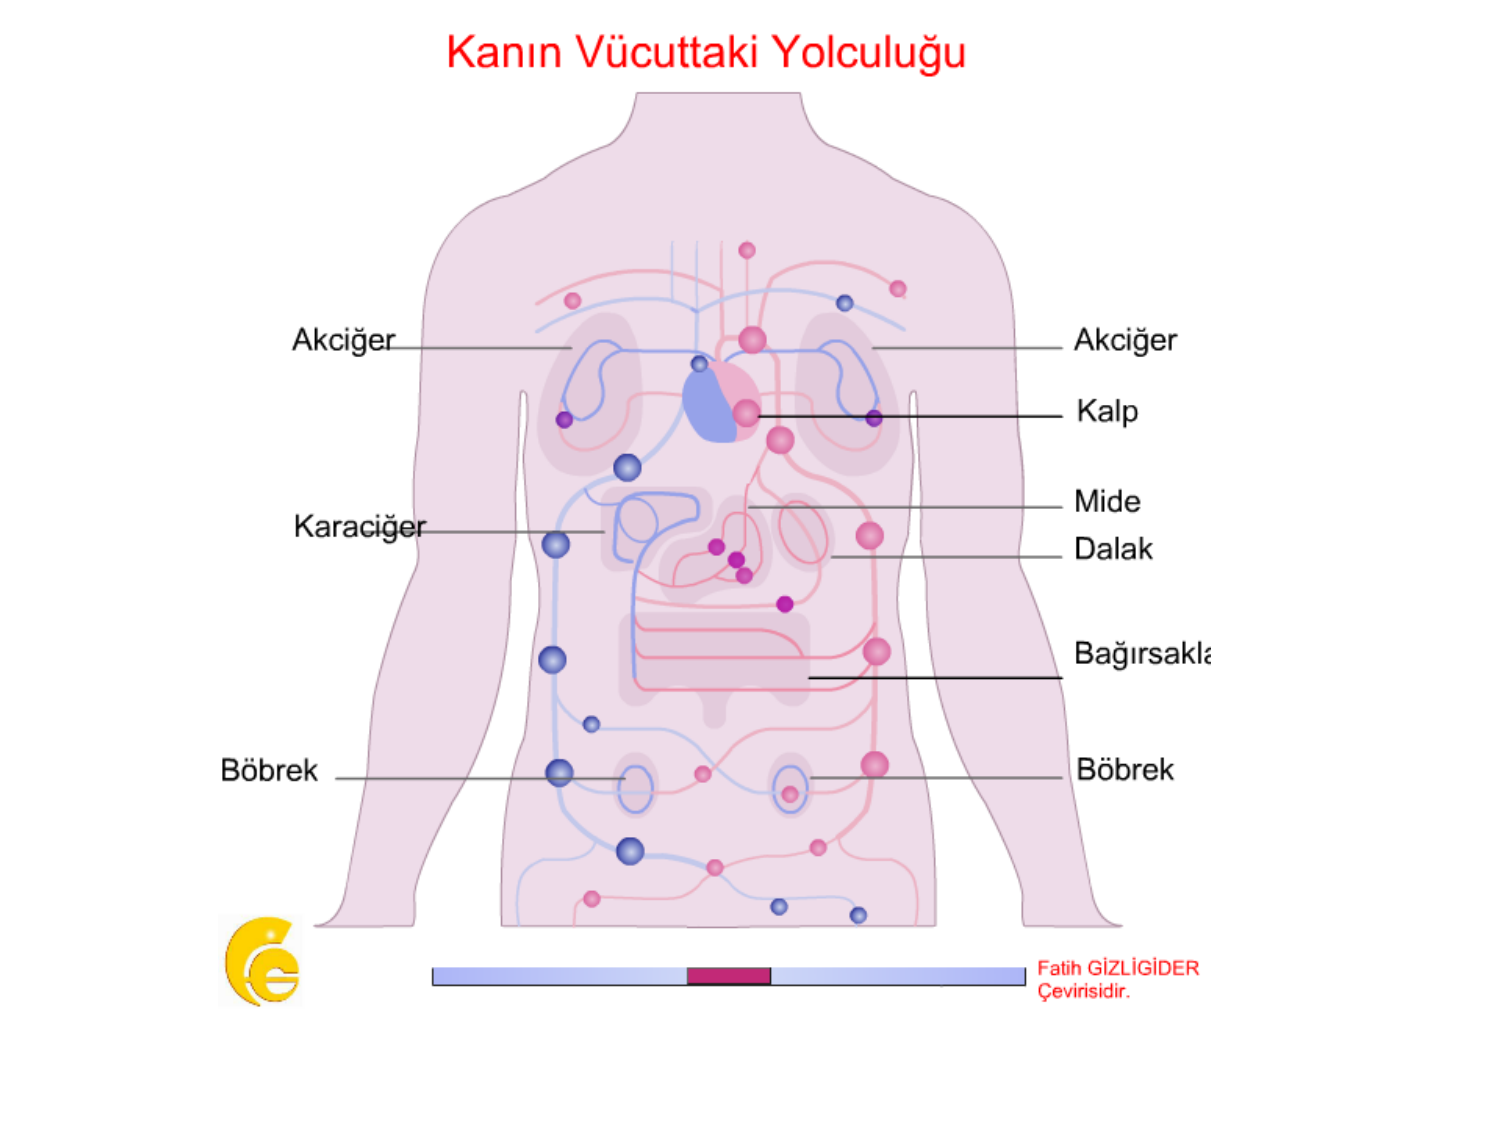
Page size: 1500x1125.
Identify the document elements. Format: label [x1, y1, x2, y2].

picture [218, 11, 1211, 1024]
